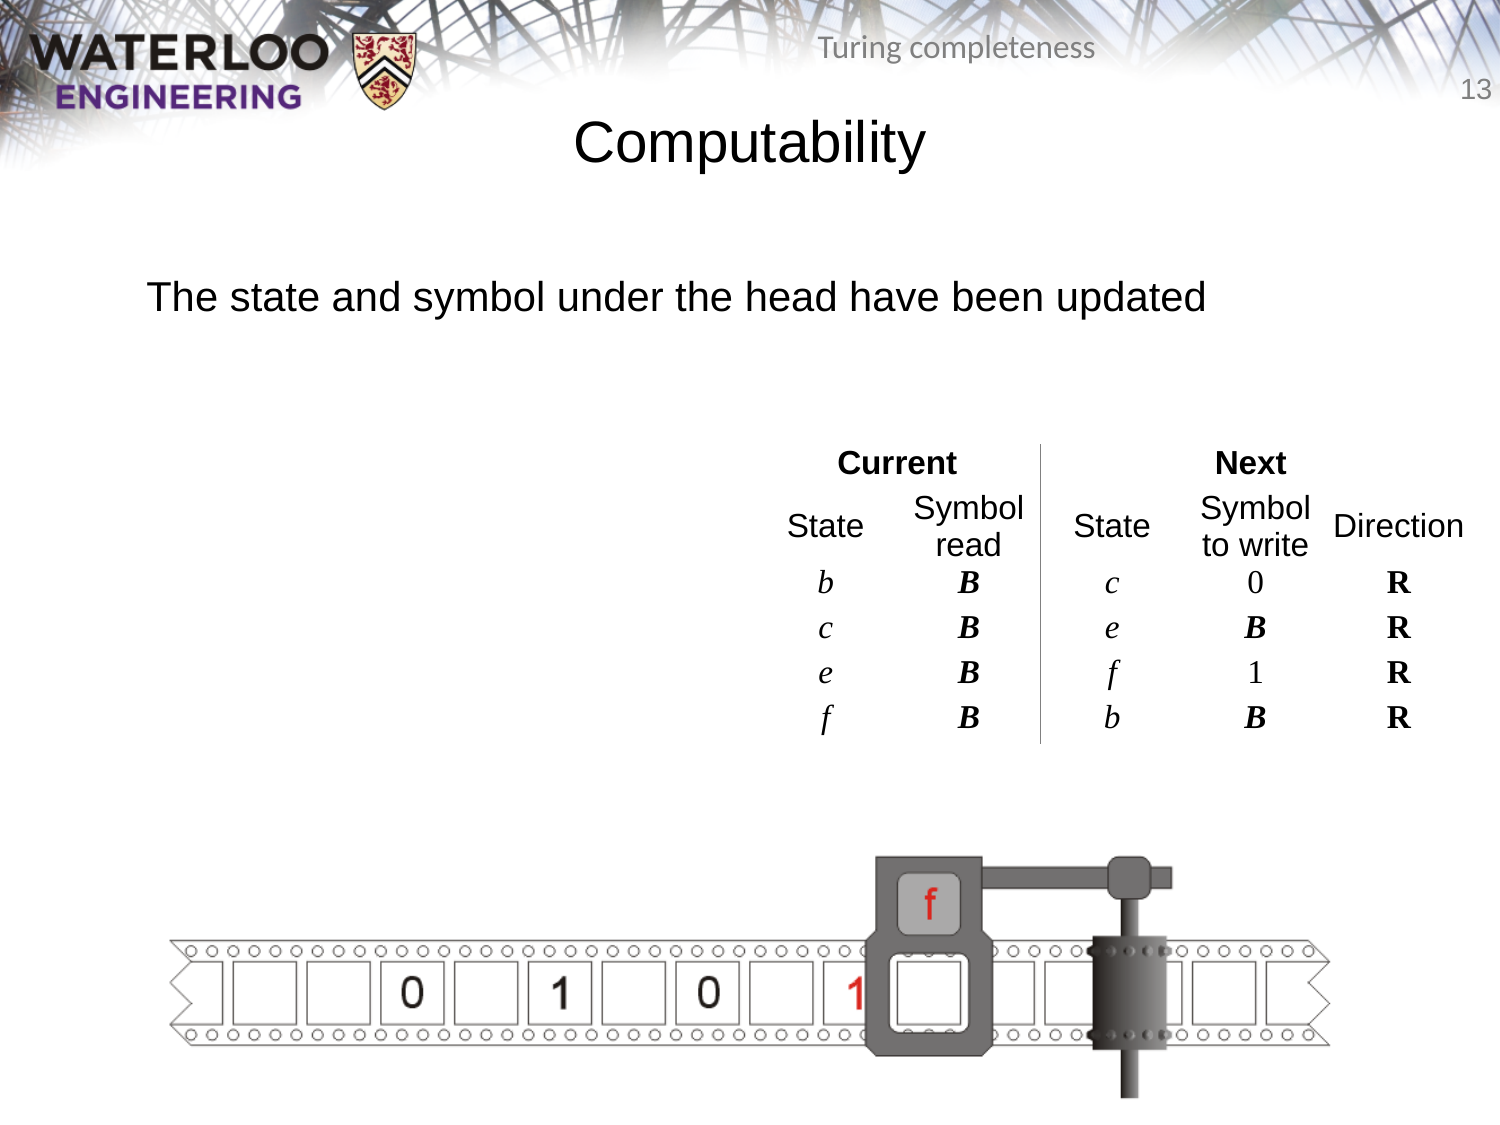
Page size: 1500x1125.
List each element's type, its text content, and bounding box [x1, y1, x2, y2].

title Computability [74, 44, 1426, 233]
table_cell c [1041, 564, 1184, 609]
table_cell R [1327, 609, 1470, 654]
table_cell e [1041, 609, 1184, 654]
table_cell f [1041, 654, 1184, 699]
table_cell R [1327, 699, 1470, 744]
table_cell R [1327, 654, 1470, 699]
table_cell R [1327, 564, 1470, 609]
table_cell b [754, 564, 897, 609]
table_cell B [897, 609, 1040, 654]
table_header Current [754, 444, 1040, 489]
table_cell State [1041, 489, 1184, 564]
table_cell 0 [1184, 564, 1327, 609]
table_header Next [1041, 444, 1470, 489]
table_cell b [1041, 699, 1184, 744]
table_cell B [897, 564, 1040, 609]
table_cell B [1184, 699, 1327, 744]
table_cell 1 [1184, 654, 1327, 699]
table_cell e [754, 654, 897, 699]
table_cell B [897, 654, 1040, 699]
list The state and symbol under the head have been updated [74, 262, 1426, 1006]
table_cell Symbol read [897, 489, 1040, 564]
table_cell Symbol to write [1184, 489, 1327, 564]
table_cell c [754, 609, 897, 654]
table_cell B [1184, 609, 1327, 654]
picture [0, 0, 1500, 1125]
table_cell B [897, 699, 1040, 744]
table_cell f [754, 699, 897, 744]
table_cell State [754, 489, 897, 564]
table_cell Direction [1327, 489, 1470, 564]
